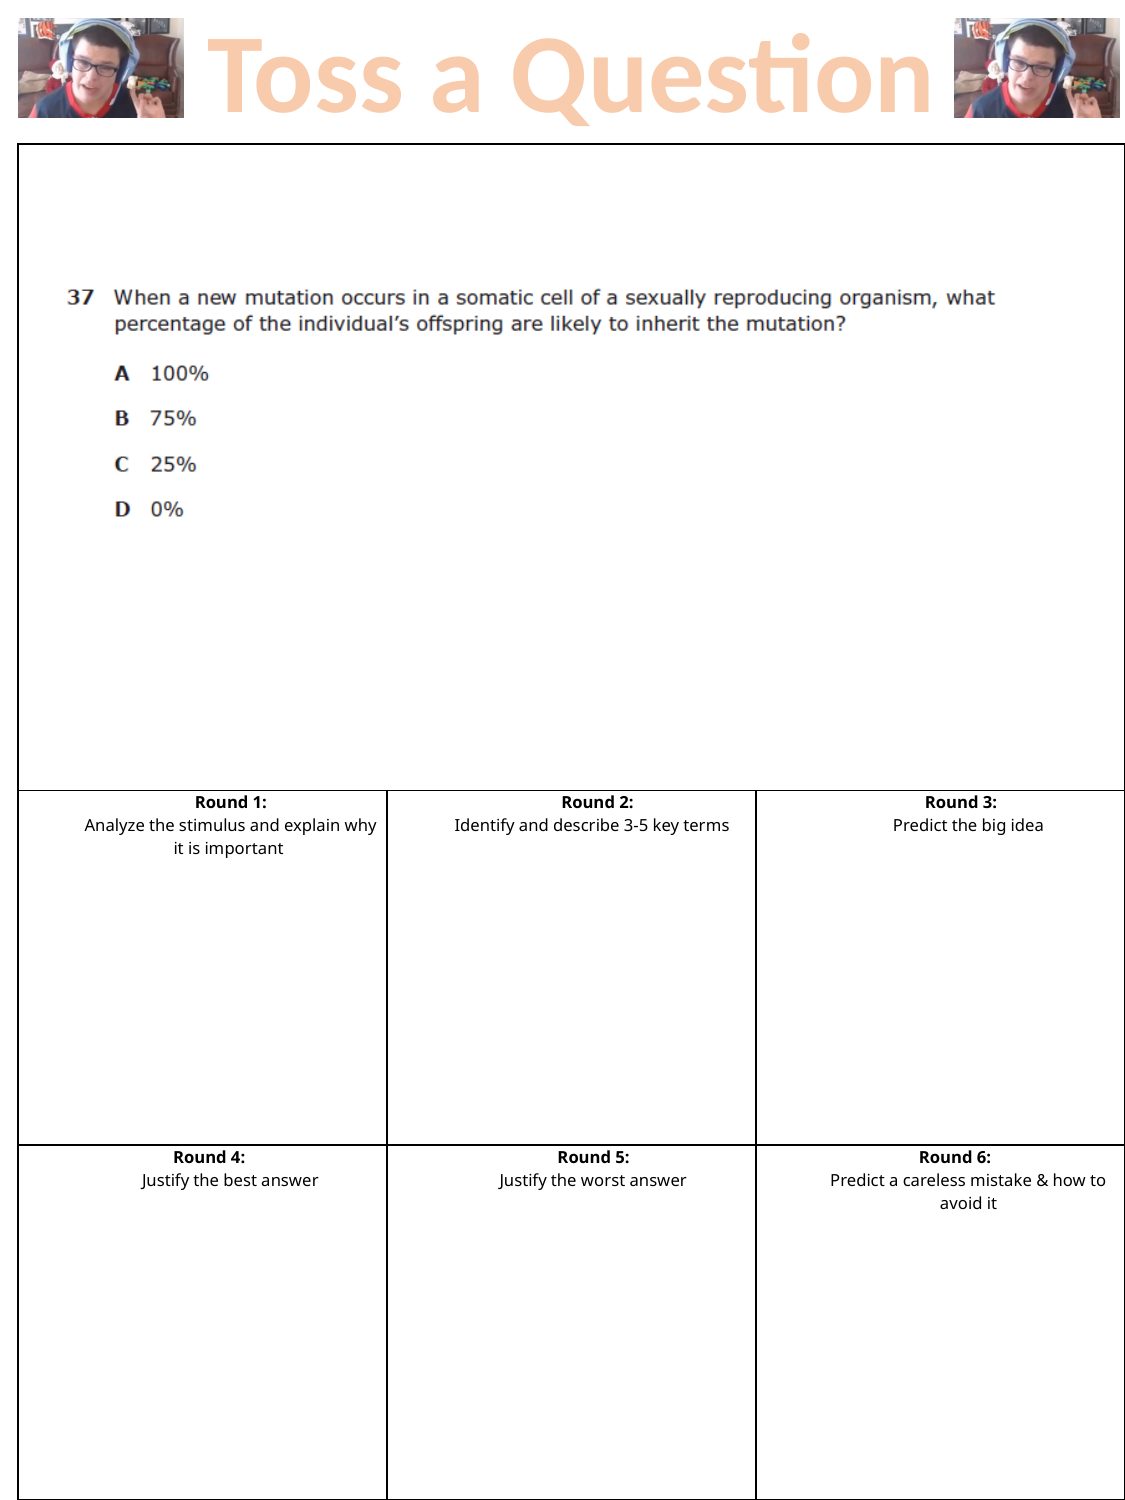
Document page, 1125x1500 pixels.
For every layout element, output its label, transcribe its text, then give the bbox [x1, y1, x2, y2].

picture [18, 18, 184, 118]
table_cell Round 2: Identify and describe 3-5 key terms [388, 791, 755, 1144]
table_cell Round 5: Justify the worst answer [388, 1146, 755, 1499]
text_box Toss a Question [192, 0, 951, 143]
table_header [19, 145, 1124, 790]
picture [954, 18, 1120, 118]
table_cell Round 1: Analyze the stimulus and explain why it is important [19, 791, 386, 1144]
table_cell Round 6: Predict a careless mistake & how to avoid it [757, 1146, 1124, 1499]
table_cell Round 4: Justify the best answer [19, 1146, 386, 1499]
table_cell Round 3: Predict the big idea [757, 791, 1124, 1144]
picture [60, 281, 1083, 534]
